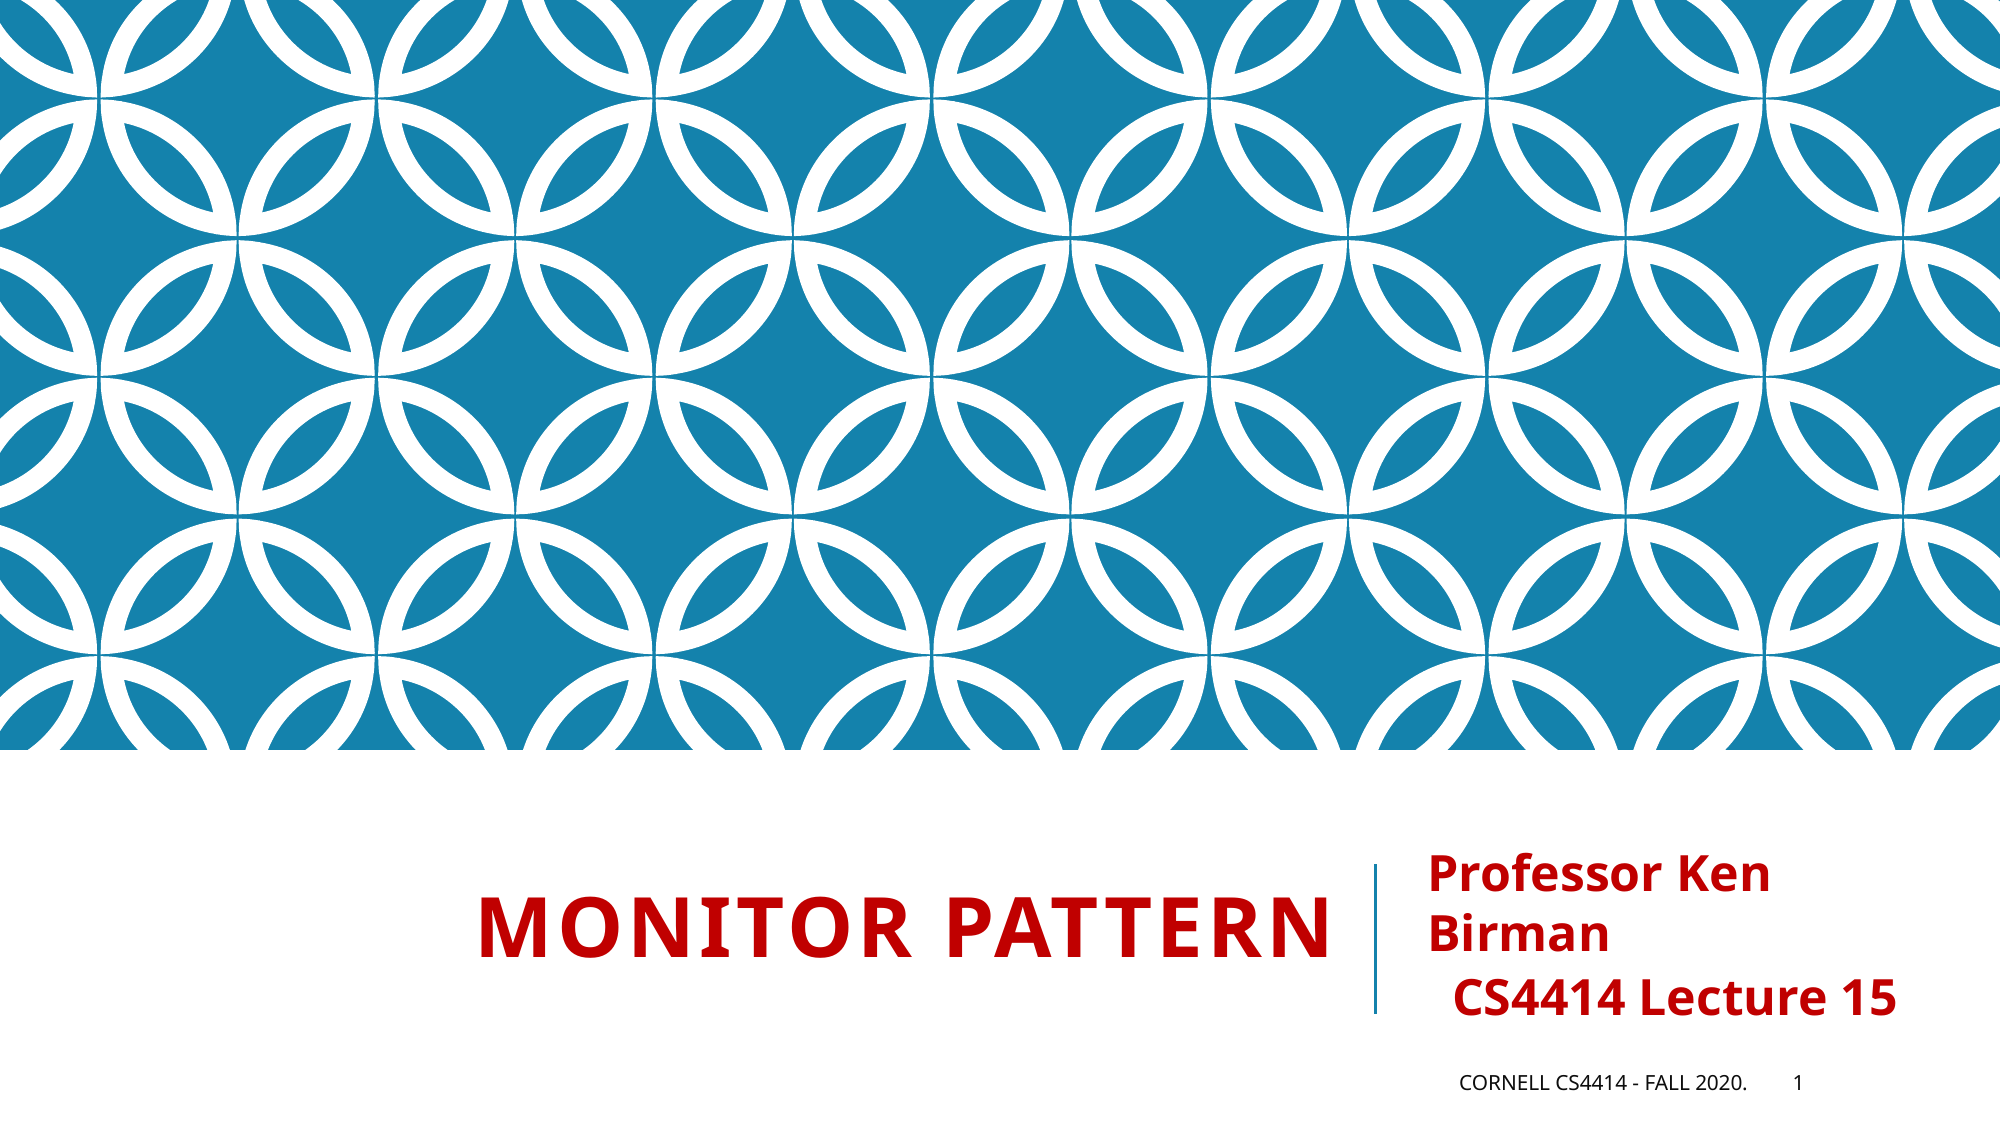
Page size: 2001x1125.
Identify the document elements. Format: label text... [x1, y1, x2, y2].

title Monitor Pattern [75, 813, 1350, 1054]
slide_number 1 [1777, 1061, 1938, 1107]
subtitle Professor Ken Birman CS4414 Lecture 15 [1412, 813, 1938, 1054]
footer Cornell CS4414 - Fall 2020. [794, 1061, 1763, 1107]
